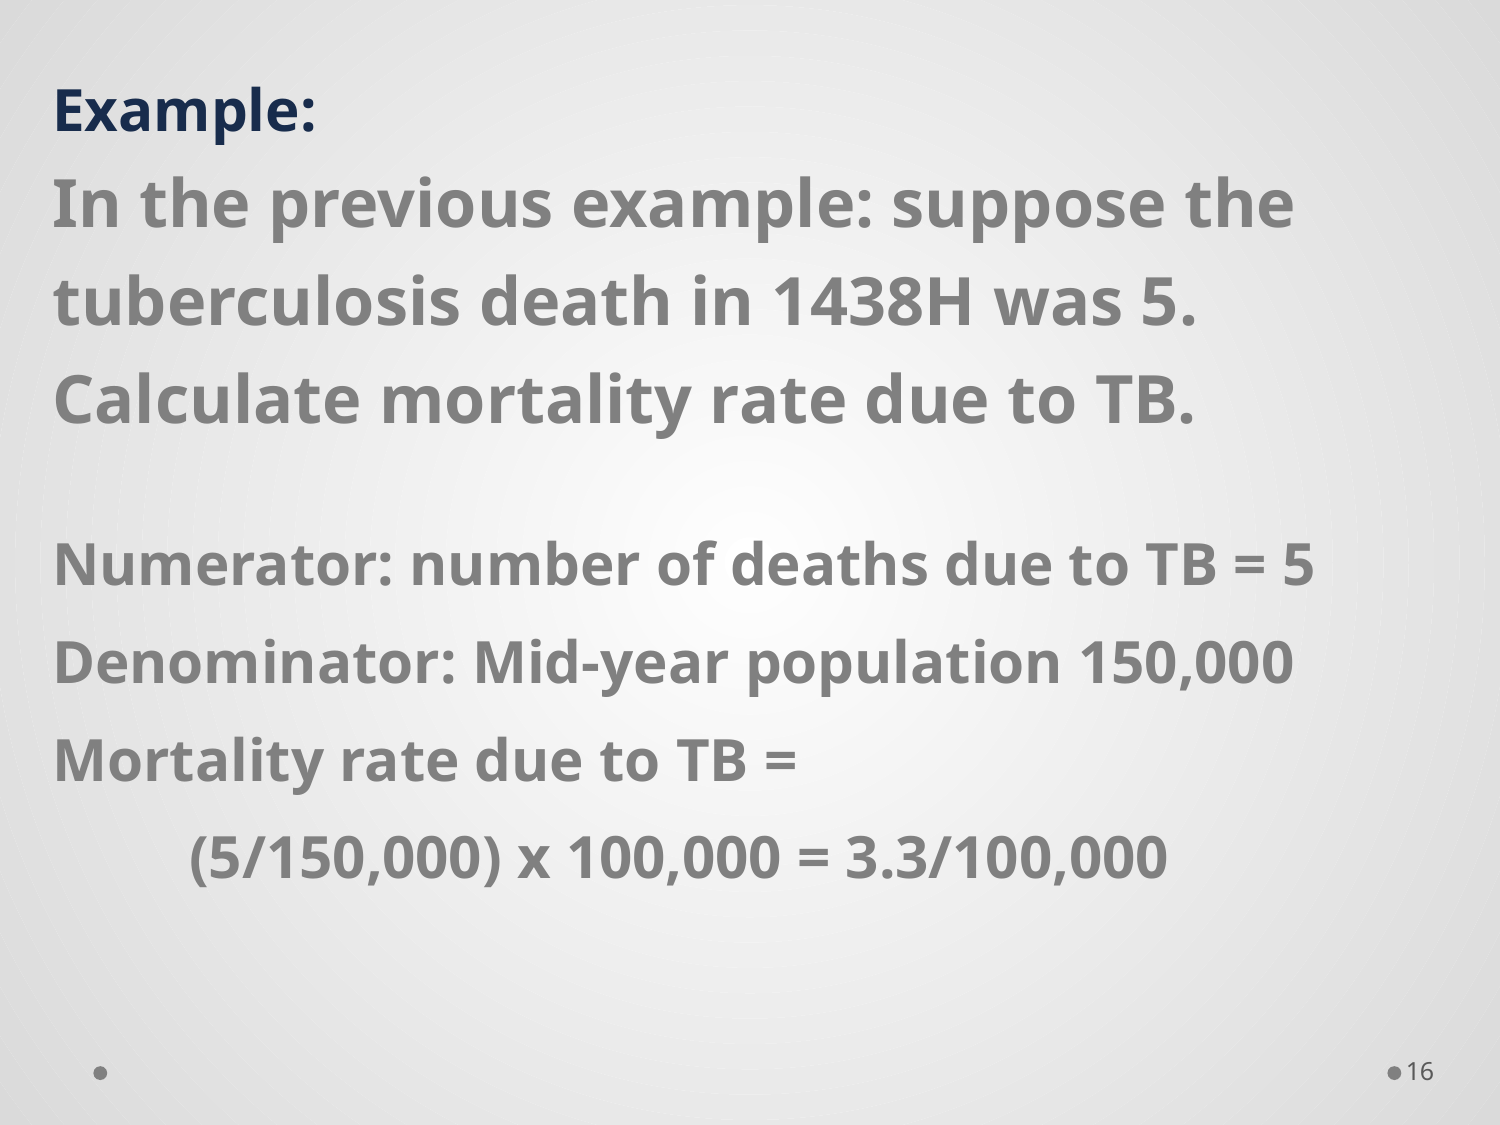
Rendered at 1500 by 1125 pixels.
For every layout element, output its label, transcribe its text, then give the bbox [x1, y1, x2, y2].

text_box Example: In the previous example: suppose the tuberculosis death in 1438H was 5. Calculate mortality rate due to TB. Numerator: number of deaths due to TB = 5 Denominator: Mid-year population 150,000 Mortality rate due to TB = (5/150,000) x 100,000 = 3.3/100,000 [37, 37, 1463, 898]
slide_number 16 [1401, 1042, 1494, 1103]
